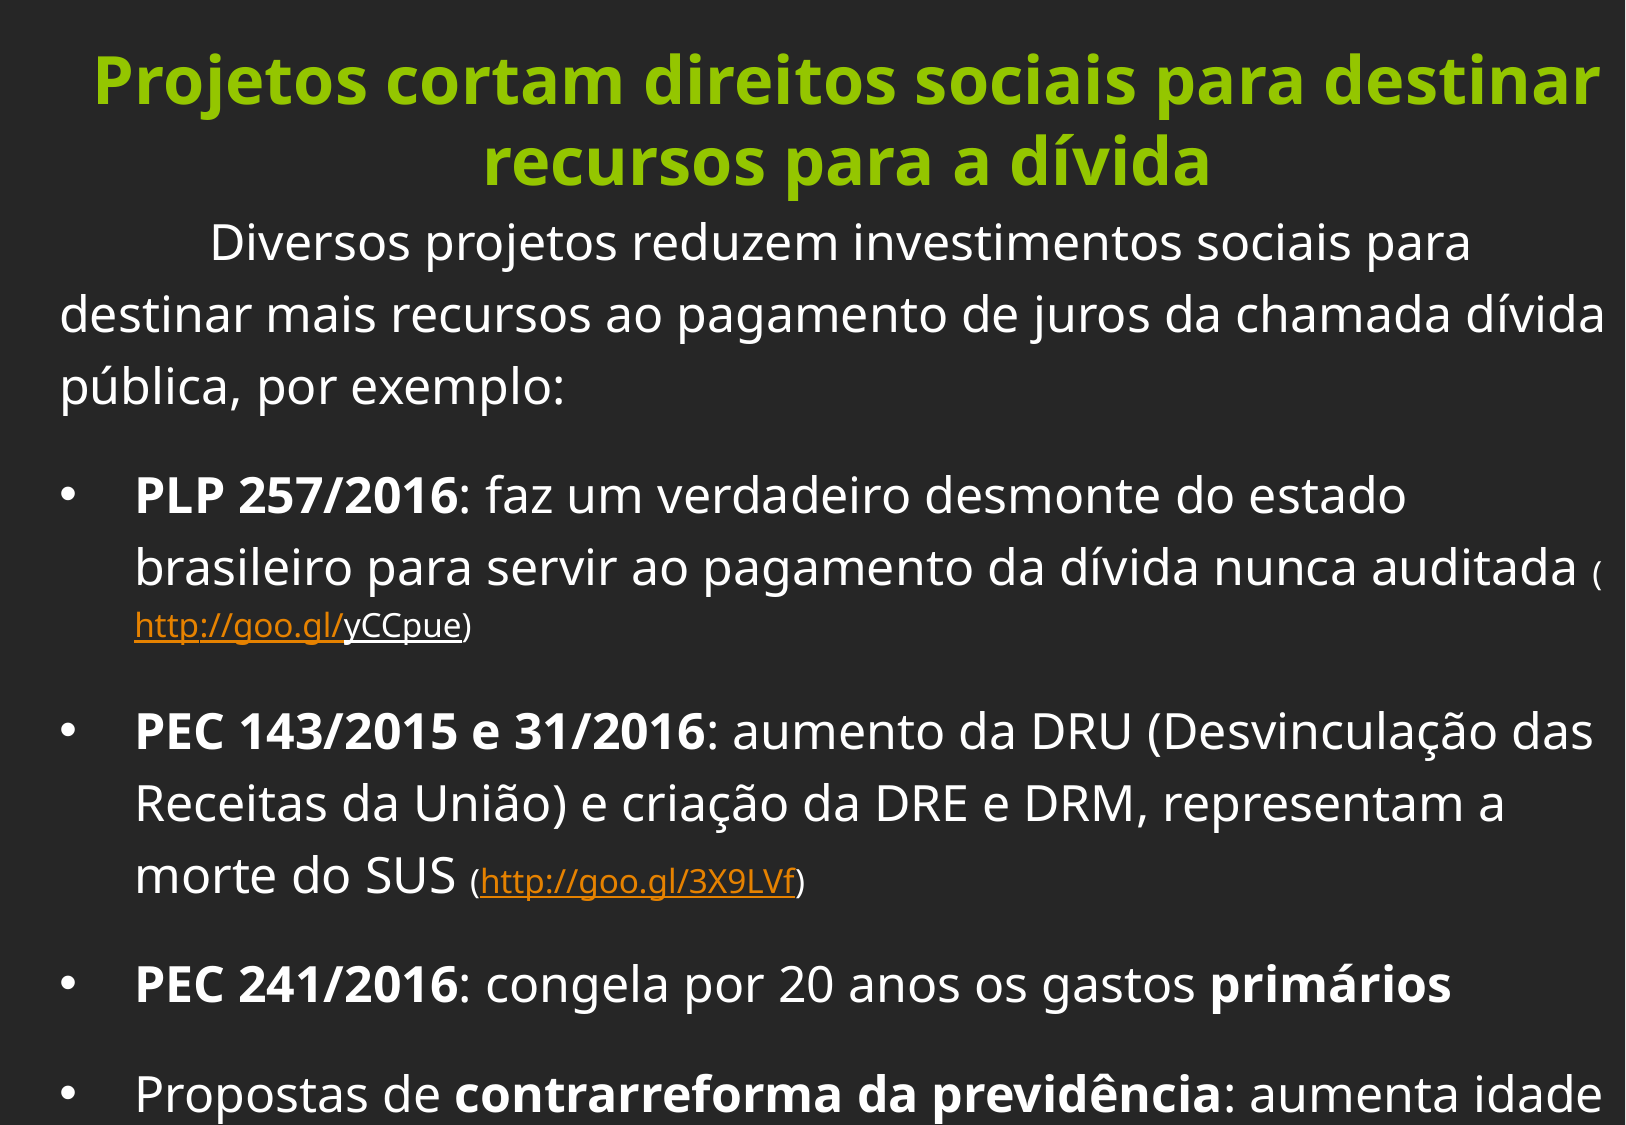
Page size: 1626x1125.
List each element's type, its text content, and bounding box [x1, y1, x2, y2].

text_box Projetos cortam direitos sociais para destinar recursos para a dívida Diversos projetos reduzem investimentos sociais para destinar mais recursos ao pagamento de juros da chamada dívida pública, por exemplo: PLP 257/2016: faz um verdadeiro desmonte do estado brasileiro para servir ao pagamento da dívida nunca auditada (http://goo.gl/yCCpue) PEC 143/2015 e 31/2016: aumento da DRU (Desvinculação das Receitas da União) e criação da DRE e DRM, representam a morte do SUS (http://goo.gl/3X9LVf) PEC 241/2016: congela por 20 anos os gastos primários Propostas de contrarreforma da previdência: aumenta idade para aposentadoria e subtrai direitos (http://goo.gl/uu9Opc) [44, 30, 1625, 1125]
